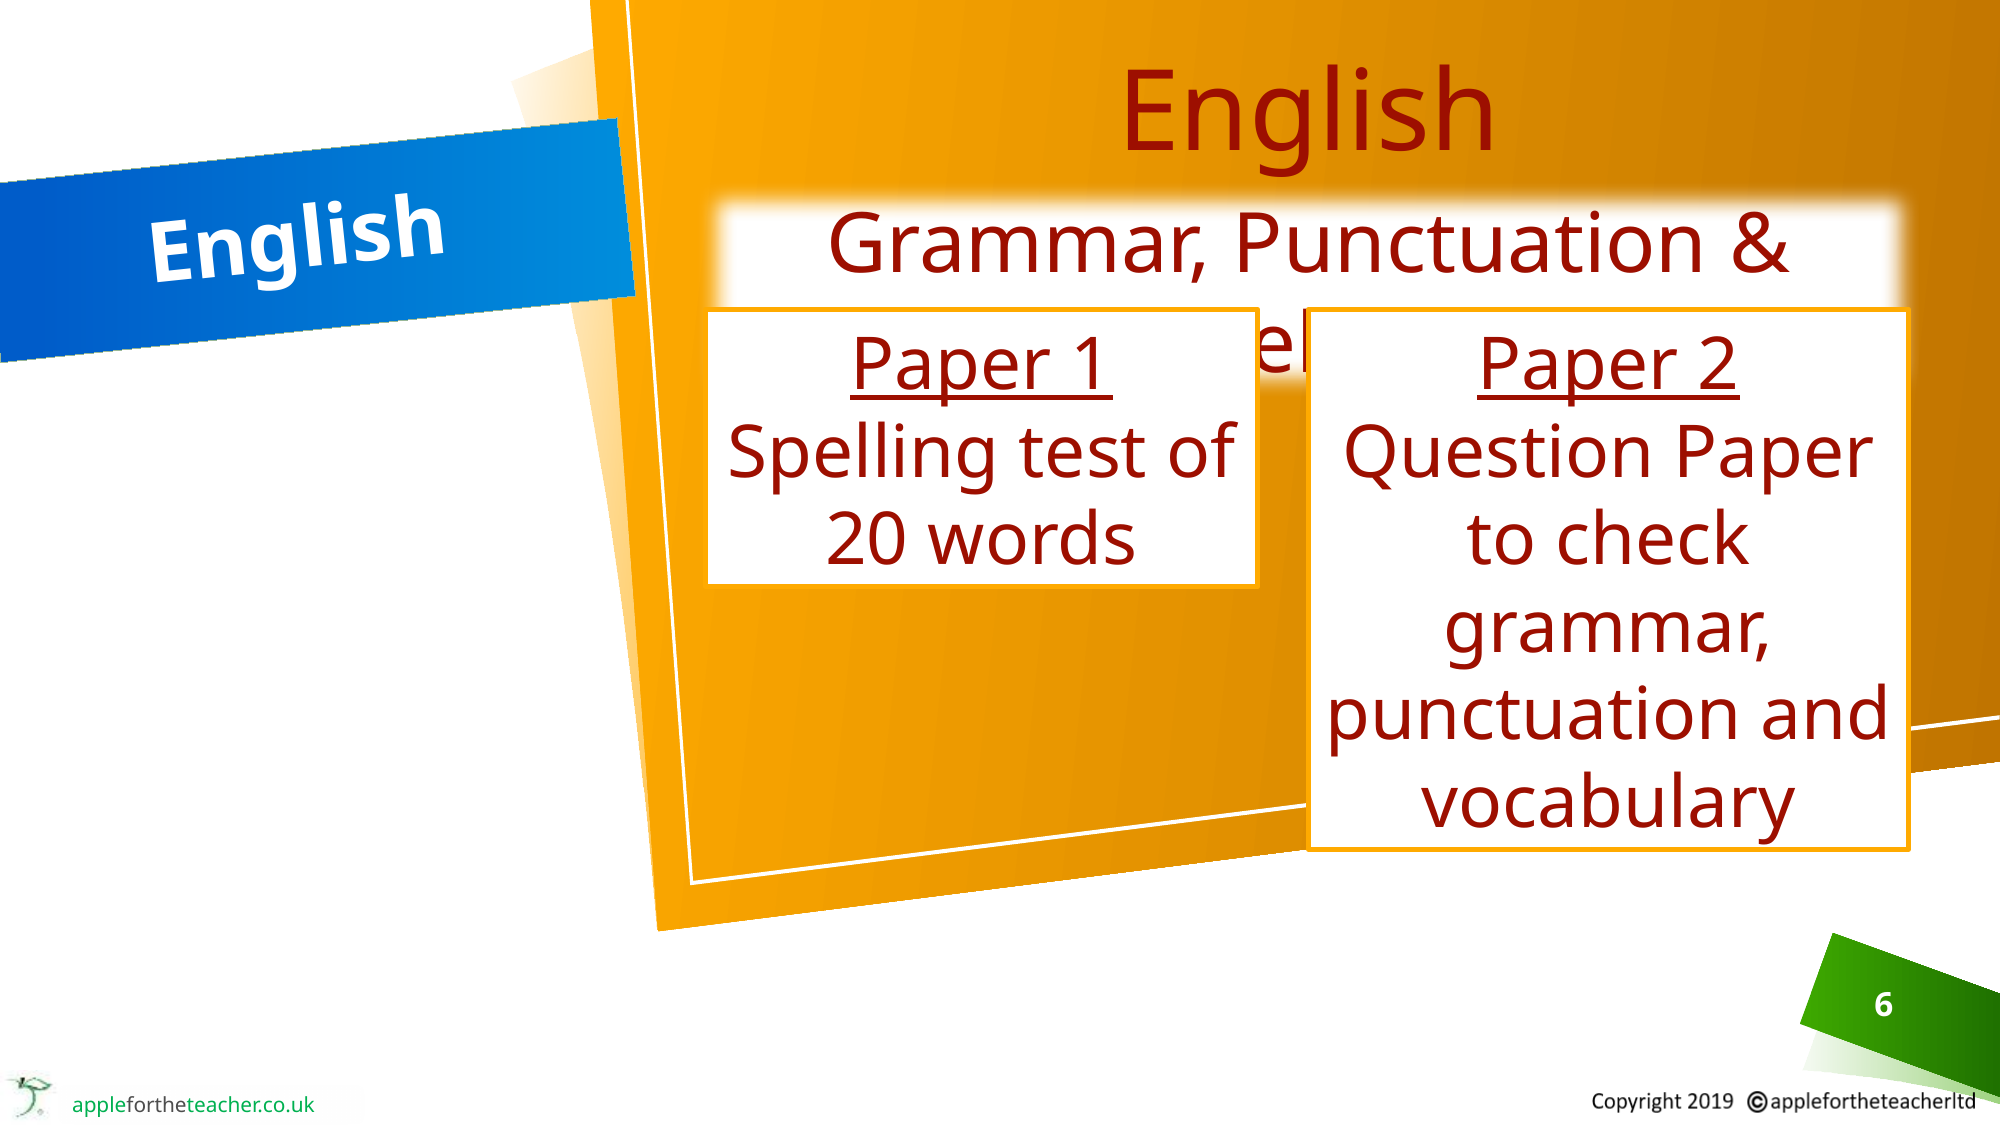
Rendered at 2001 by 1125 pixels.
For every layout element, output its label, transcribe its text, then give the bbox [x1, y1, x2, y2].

picture [0, 1070, 58, 1125]
text_box English [1102, 30, 1515, 181]
text_box Paper 1 Spelling test of 20 words [705, 309, 1258, 587]
text_box Grammar, Punctuation & Spelling [734, 218, 1886, 362]
title English [0, 117, 636, 363]
text_box Paper 2 Question Paper to check grammar, punctuation and vocabulary [1308, 309, 1909, 850]
text_box applefortheteacher.co.uk [75, 1102, 348, 1107]
slide_number 6 [1831, 975, 1937, 1036]
picture [1576, 1080, 2000, 1125]
